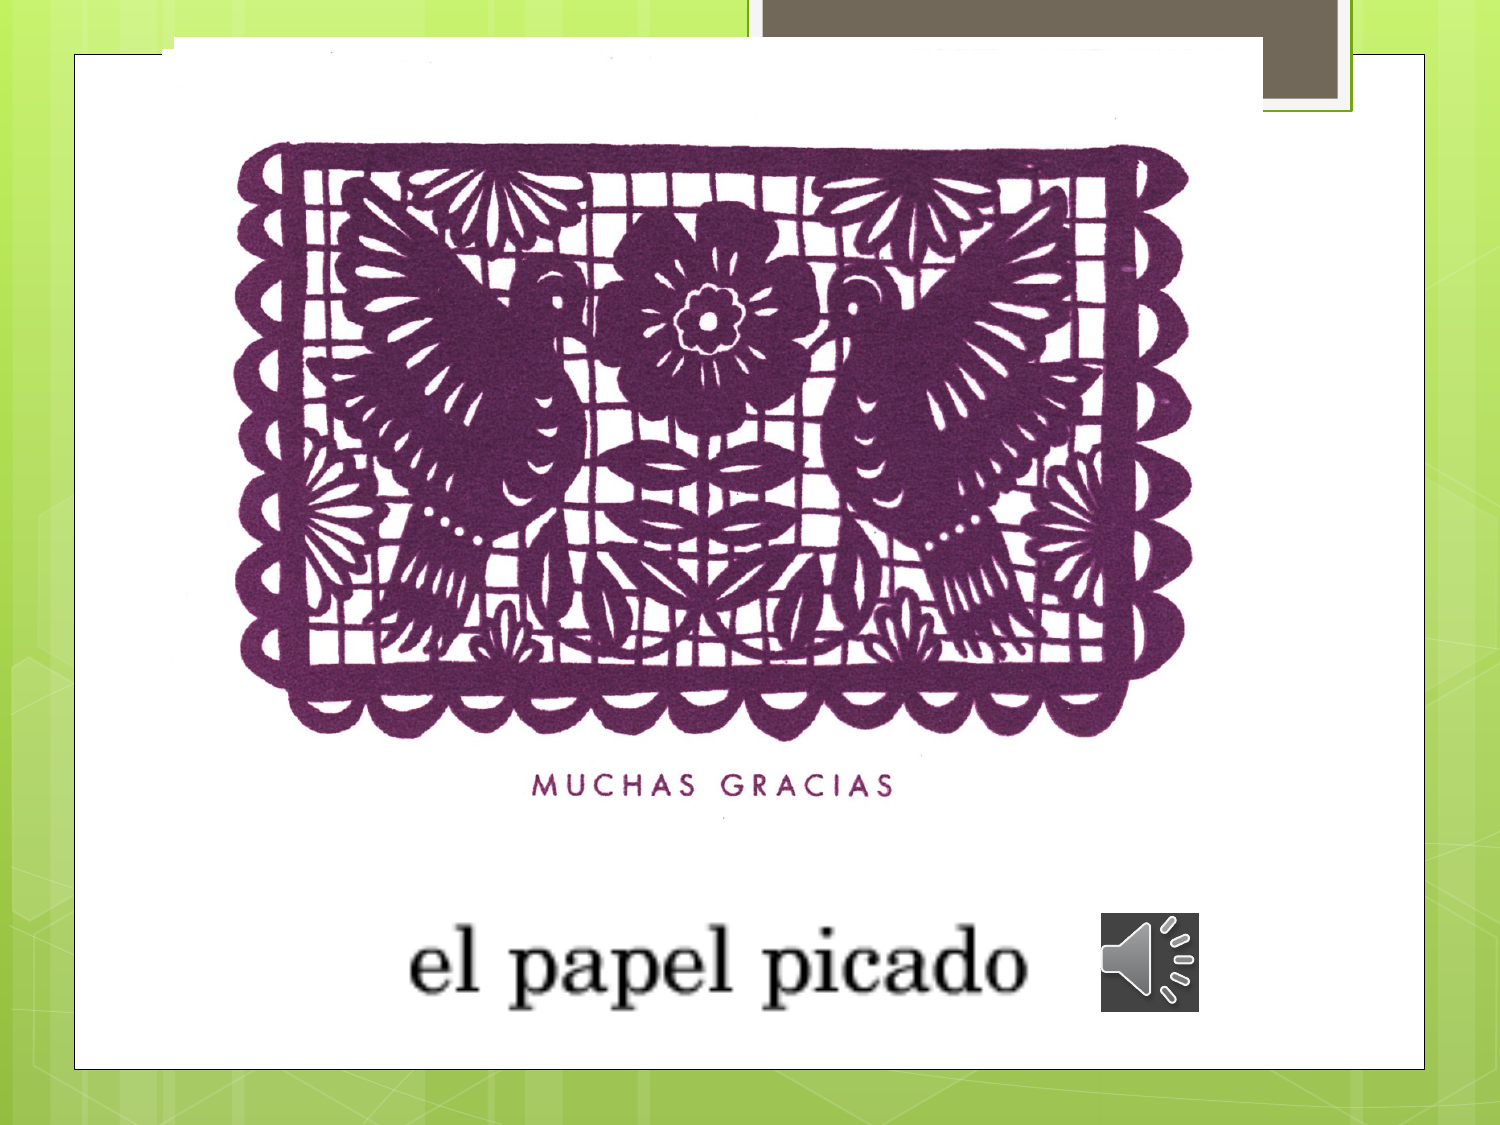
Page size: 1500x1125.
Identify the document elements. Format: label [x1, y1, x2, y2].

picture [162, 37, 1263, 1043]
